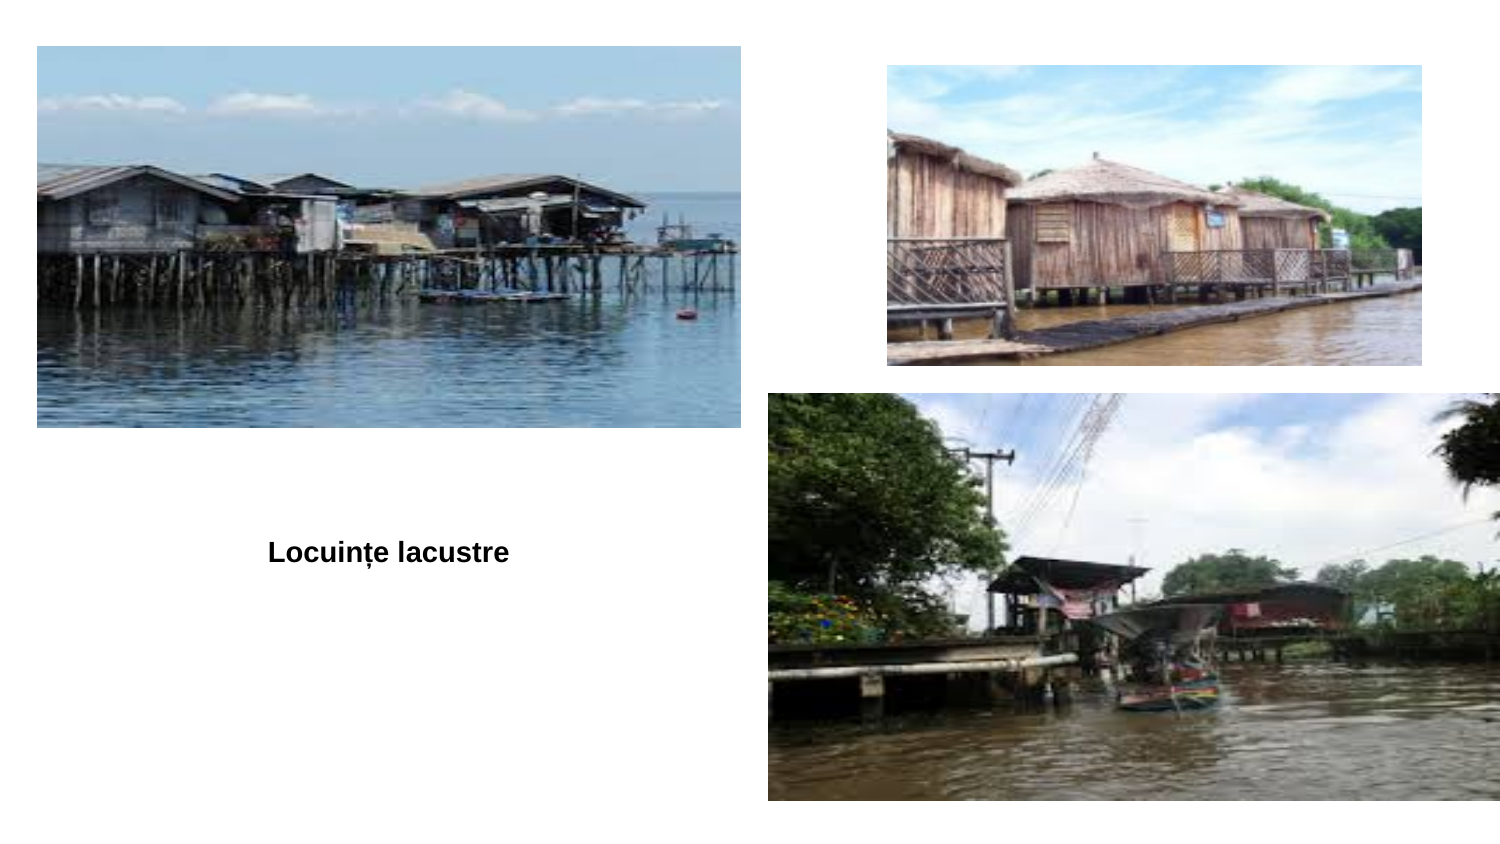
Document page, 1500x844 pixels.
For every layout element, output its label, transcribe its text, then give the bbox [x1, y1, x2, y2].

picture [887, 65, 1423, 366]
picture [37, 46, 741, 428]
text_box Locuințe lacustre [253, 526, 525, 576]
picture [768, 393, 1500, 801]
